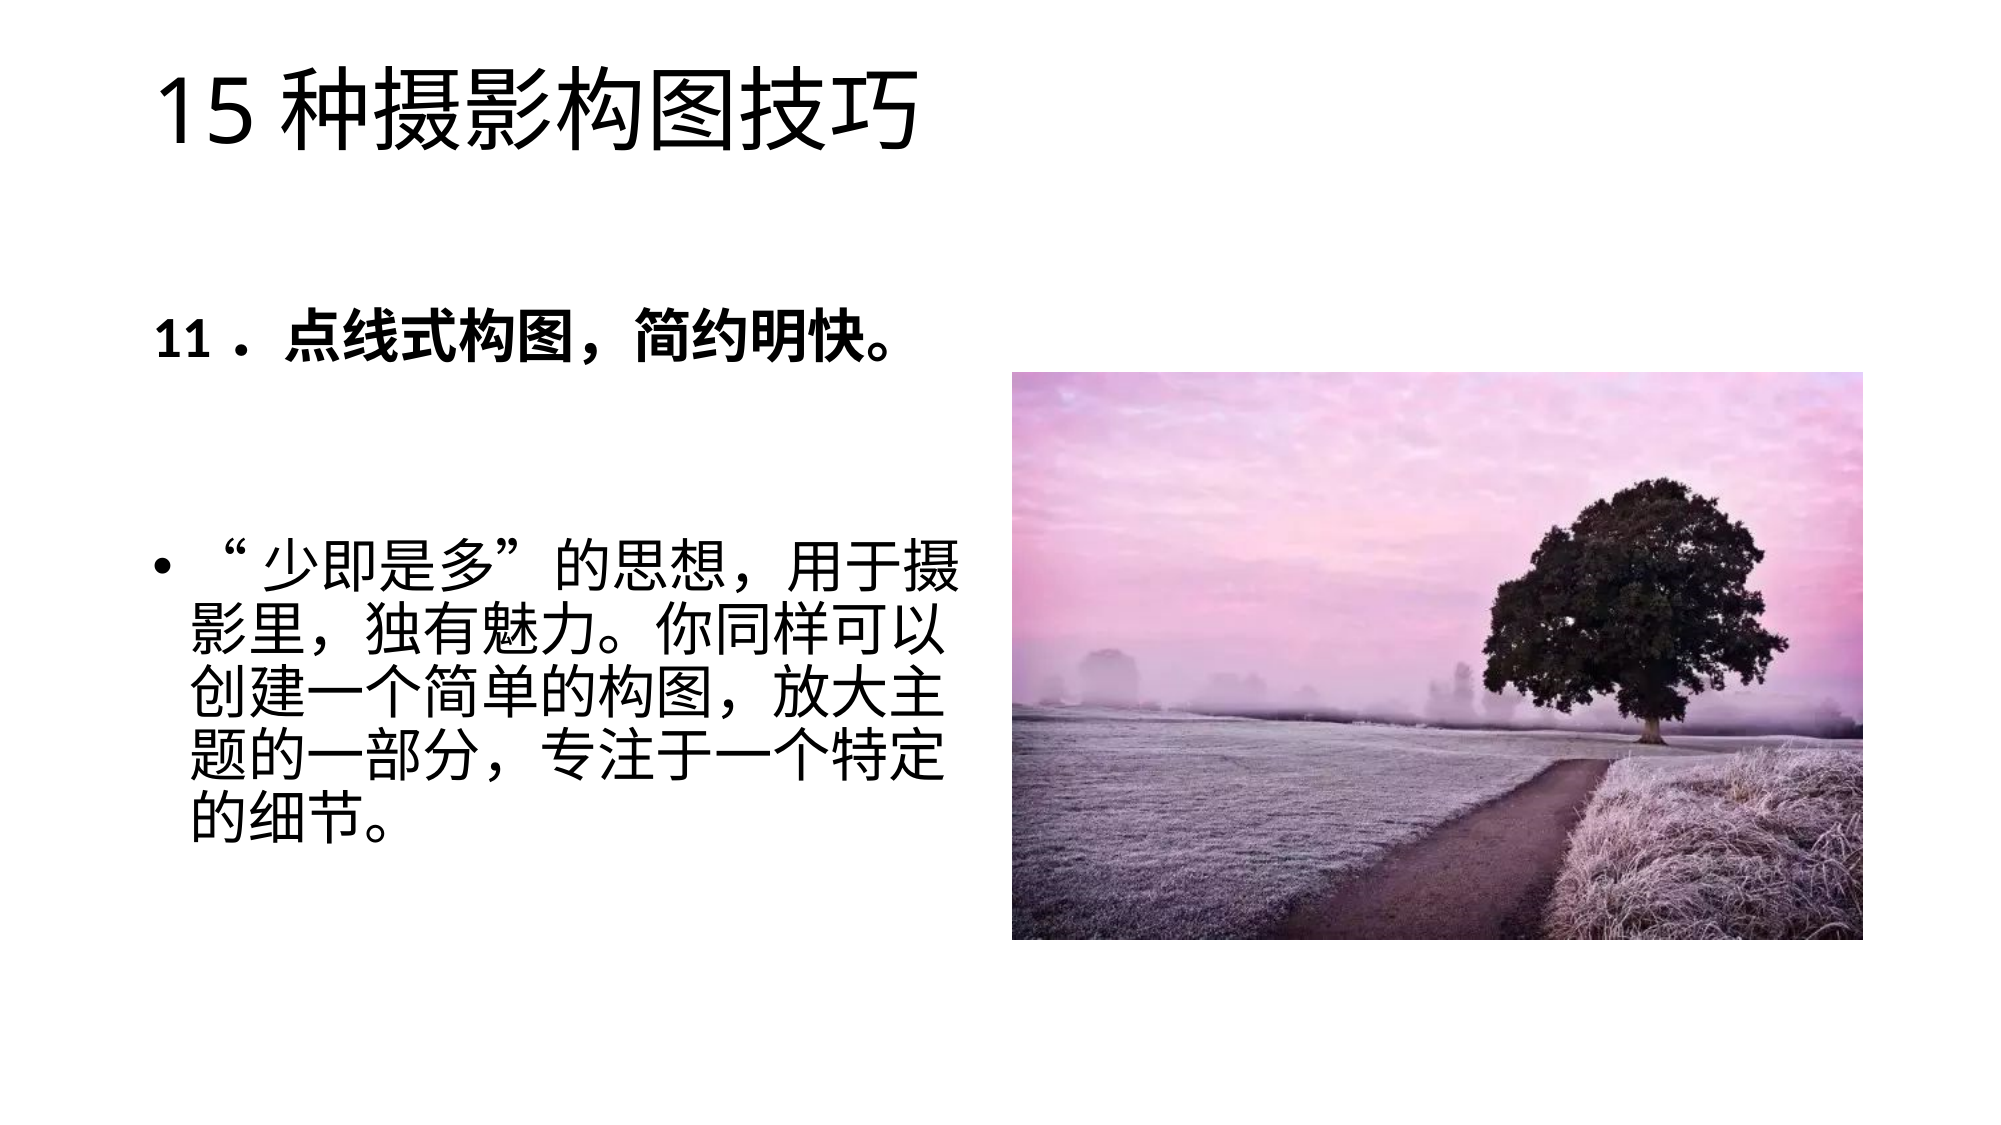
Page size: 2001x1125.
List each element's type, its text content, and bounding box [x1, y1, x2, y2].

title 15种摄影构图技巧 [137, 59, 1863, 278]
list 11．点线式构图，简约明快。 “少即是多”的思想，用于摄影里，独有魅力。你同样可以创建一个简单的构图，放大主题的一部分，专注于一个特定的细节。 [137, 299, 988, 1014]
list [1012, 372, 1863, 940]
